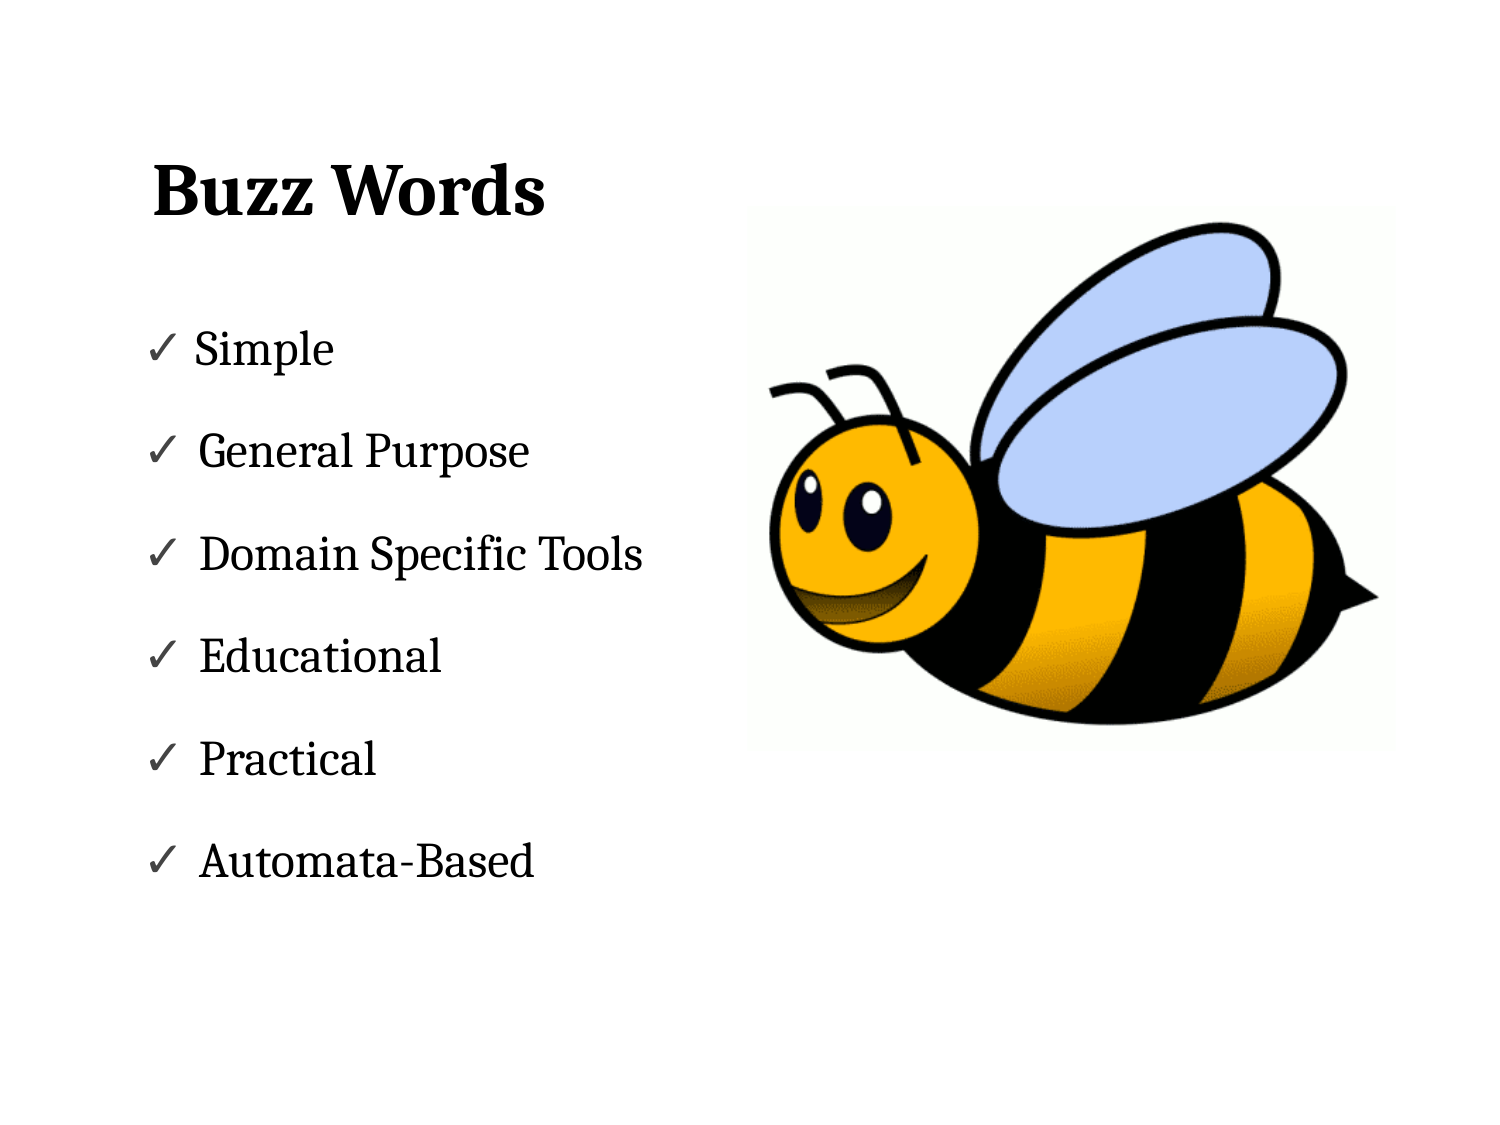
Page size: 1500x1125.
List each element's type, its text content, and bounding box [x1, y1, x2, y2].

list ✓ Simple ✓ General Purpose ✓ Domain Specific Tools ✓ Educational ✓ Practical ✓ Automata-Based [99, 270, 1426, 1086]
text_box [747, 206, 1396, 751]
title Buzz Words [99, 57, 1426, 246]
